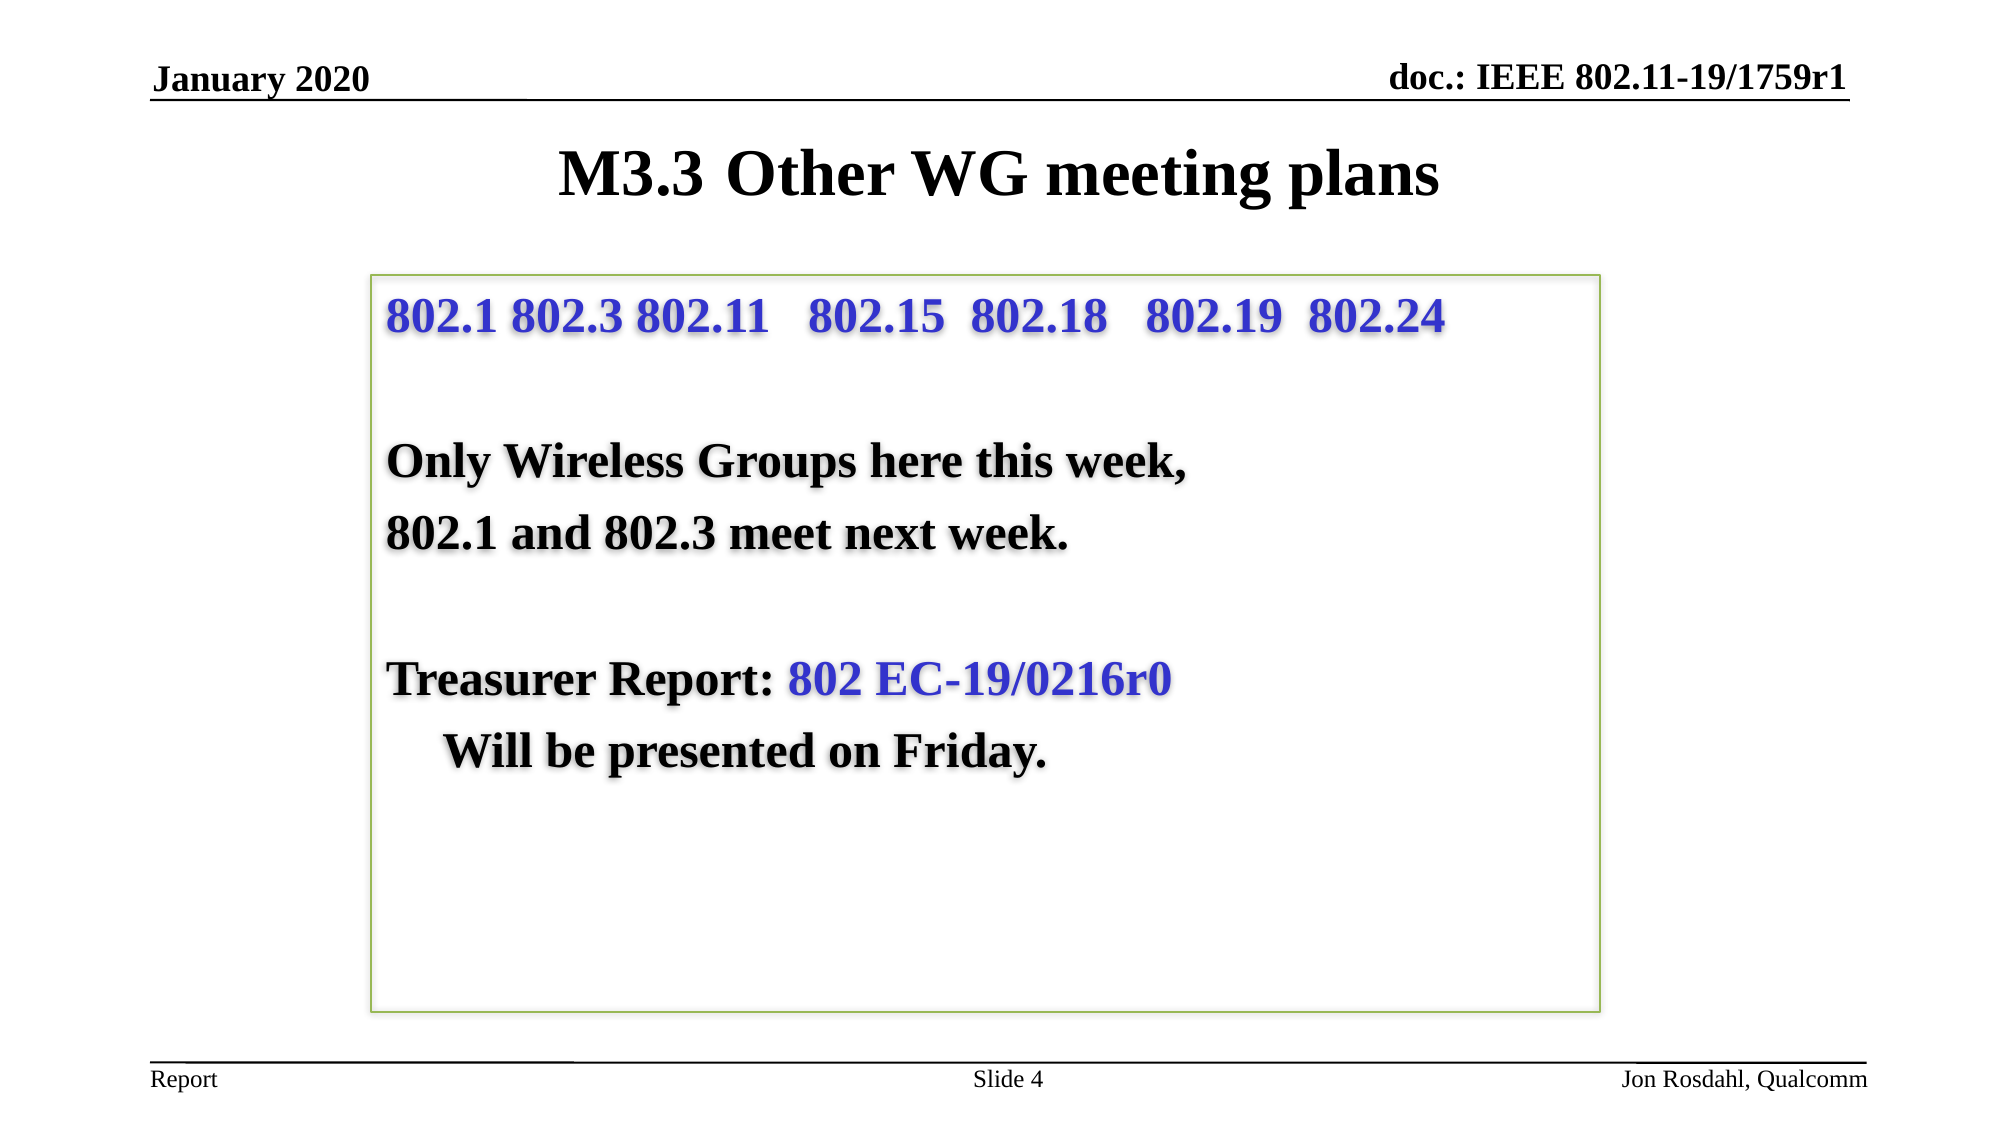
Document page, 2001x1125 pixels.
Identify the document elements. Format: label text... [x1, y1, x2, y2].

footer Jon Rosdahl, Qualcomm [1171, 1061, 1869, 1093]
title M3.3 Other WG meeting plans [149, 112, 1850, 226]
slide_number Slide 4 [950, 1061, 1067, 1123]
text_box 802.1 802.3 802.11 802.15 802.18 802.19 802.24 Only Wireless Groups here this week, 802.1 and 802.3 meet next week. Treasurer Report: 802 EC-19/0216r0 Will be presented on Friday. [370, 274, 1600, 1013]
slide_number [152, 54, 563, 100]
